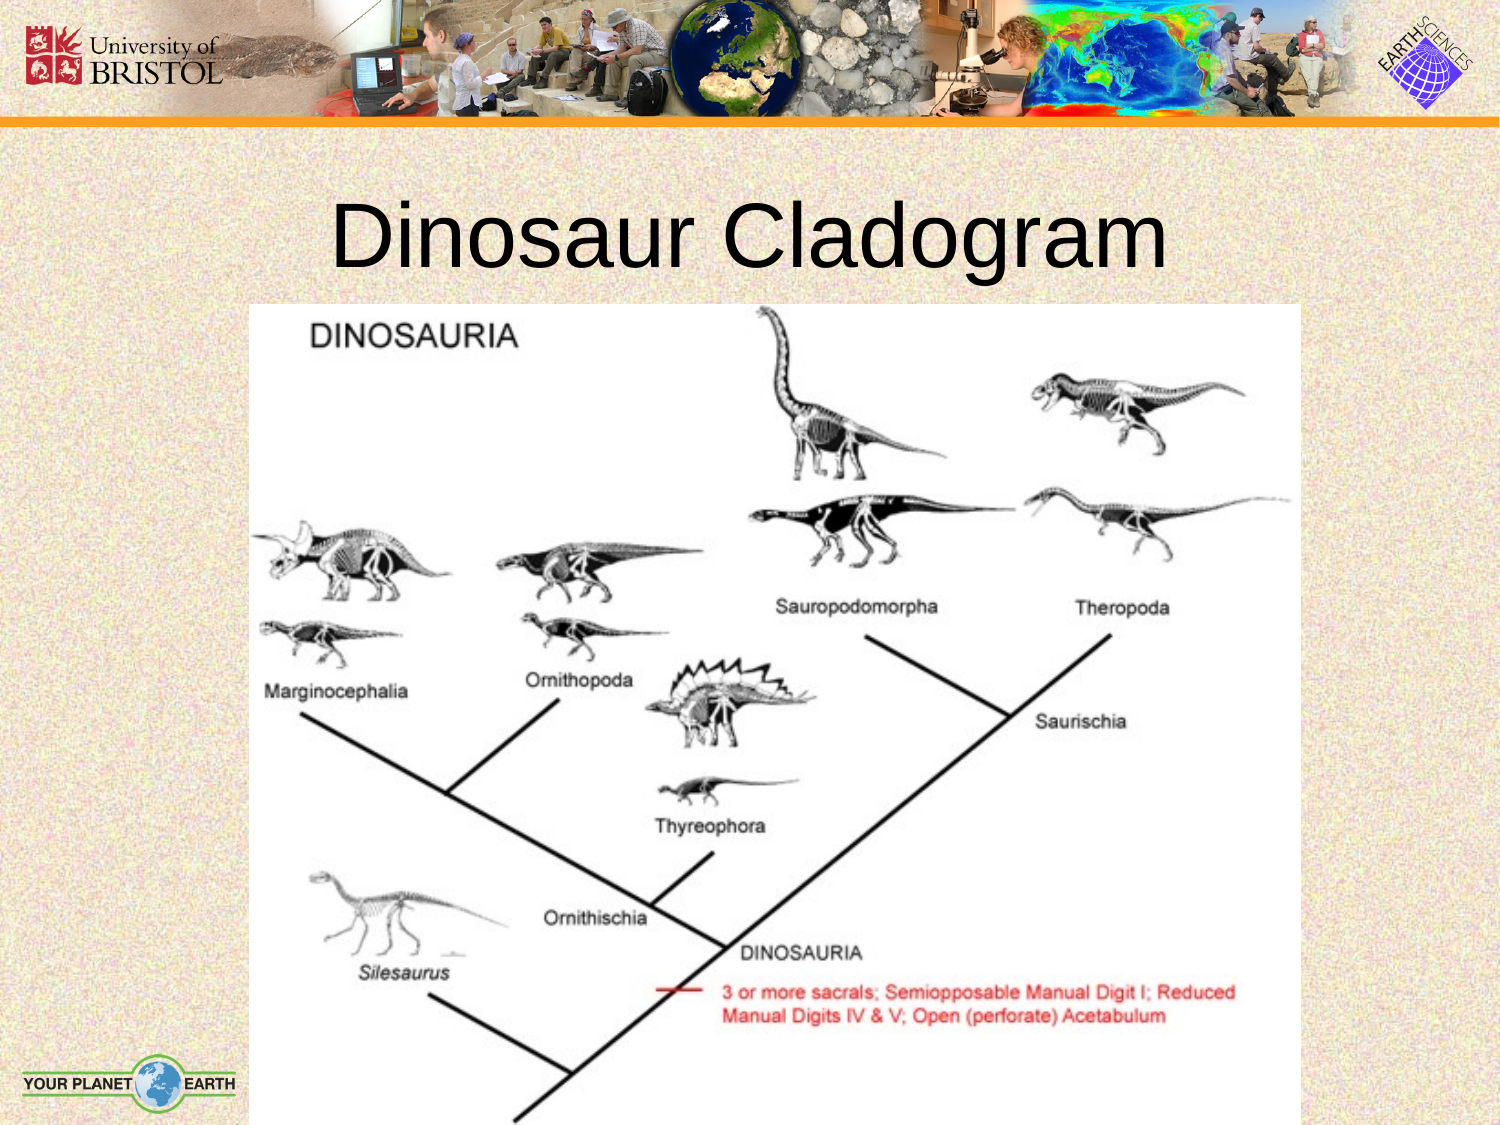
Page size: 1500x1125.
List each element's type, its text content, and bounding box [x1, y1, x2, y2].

picture [0, 128, 1500, 1125]
picture [0, 0, 1500, 116]
title Dinosaur Cladogram [112, 137, 1388, 325]
picture [1149, 5, 1163, 10]
